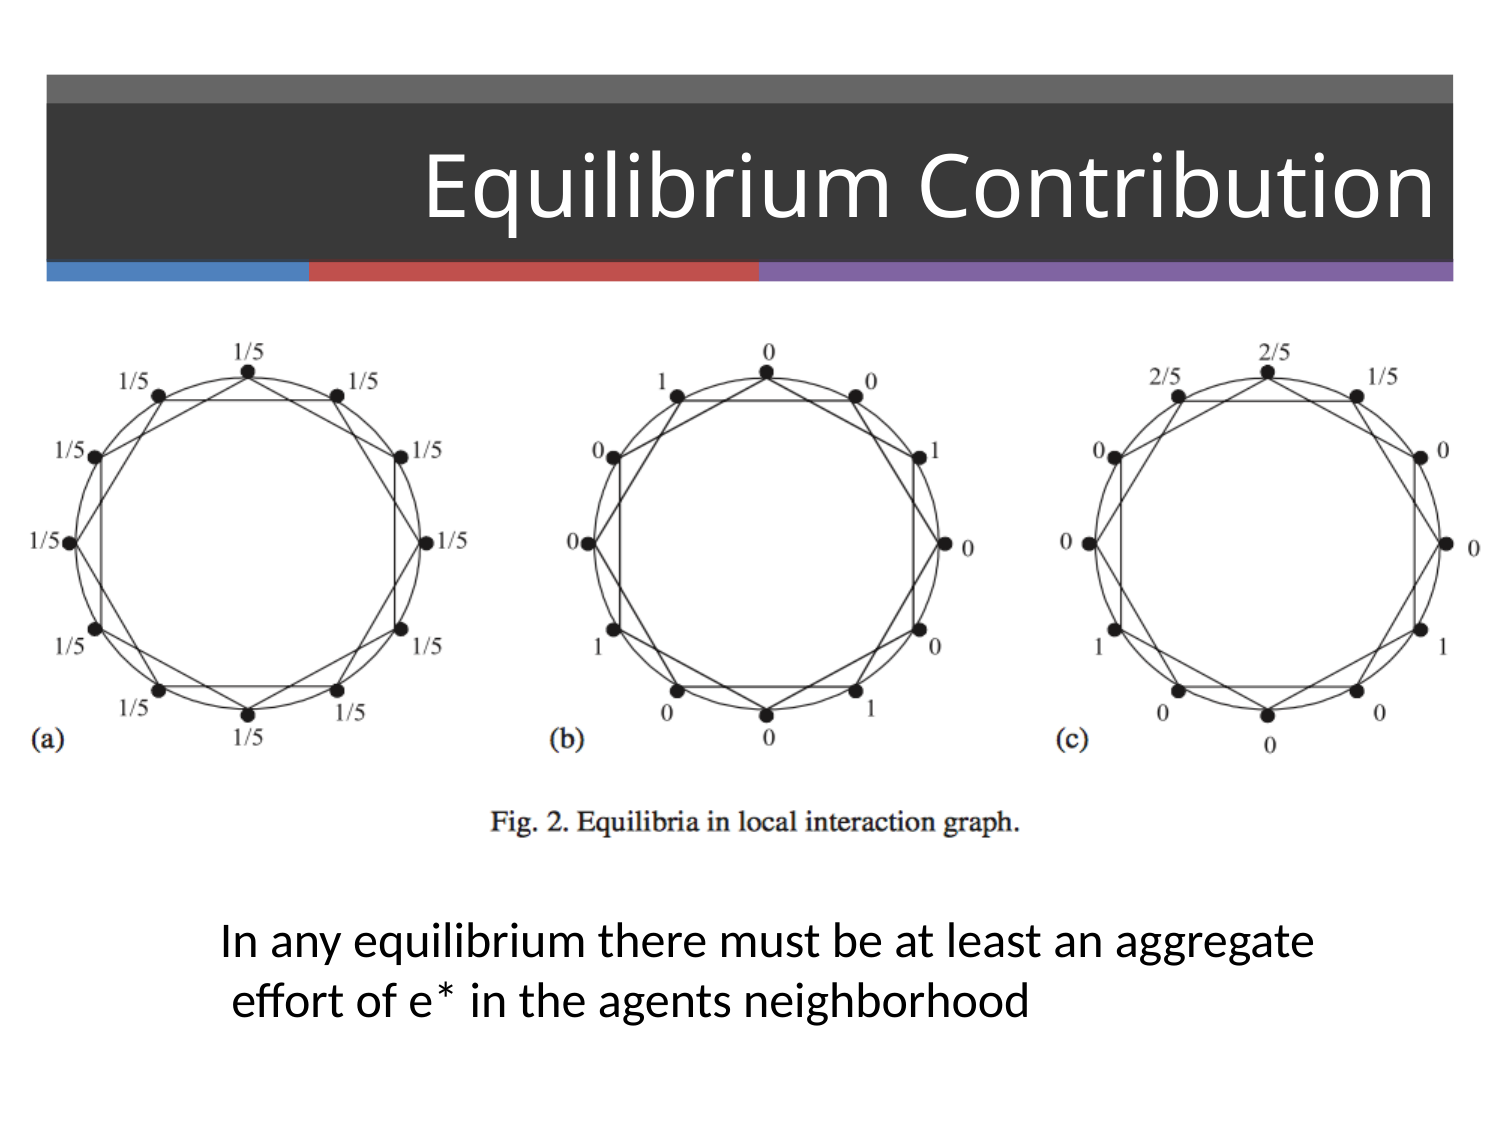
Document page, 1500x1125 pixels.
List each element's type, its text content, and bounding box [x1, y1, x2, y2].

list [0, 199, 1500, 856]
text_box In any equilibrium there must be at least an aggregate effort of e* in the agents neighborhood [205, 900, 1331, 1035]
title Equilibrium Contribution [46, 103, 1454, 196]
